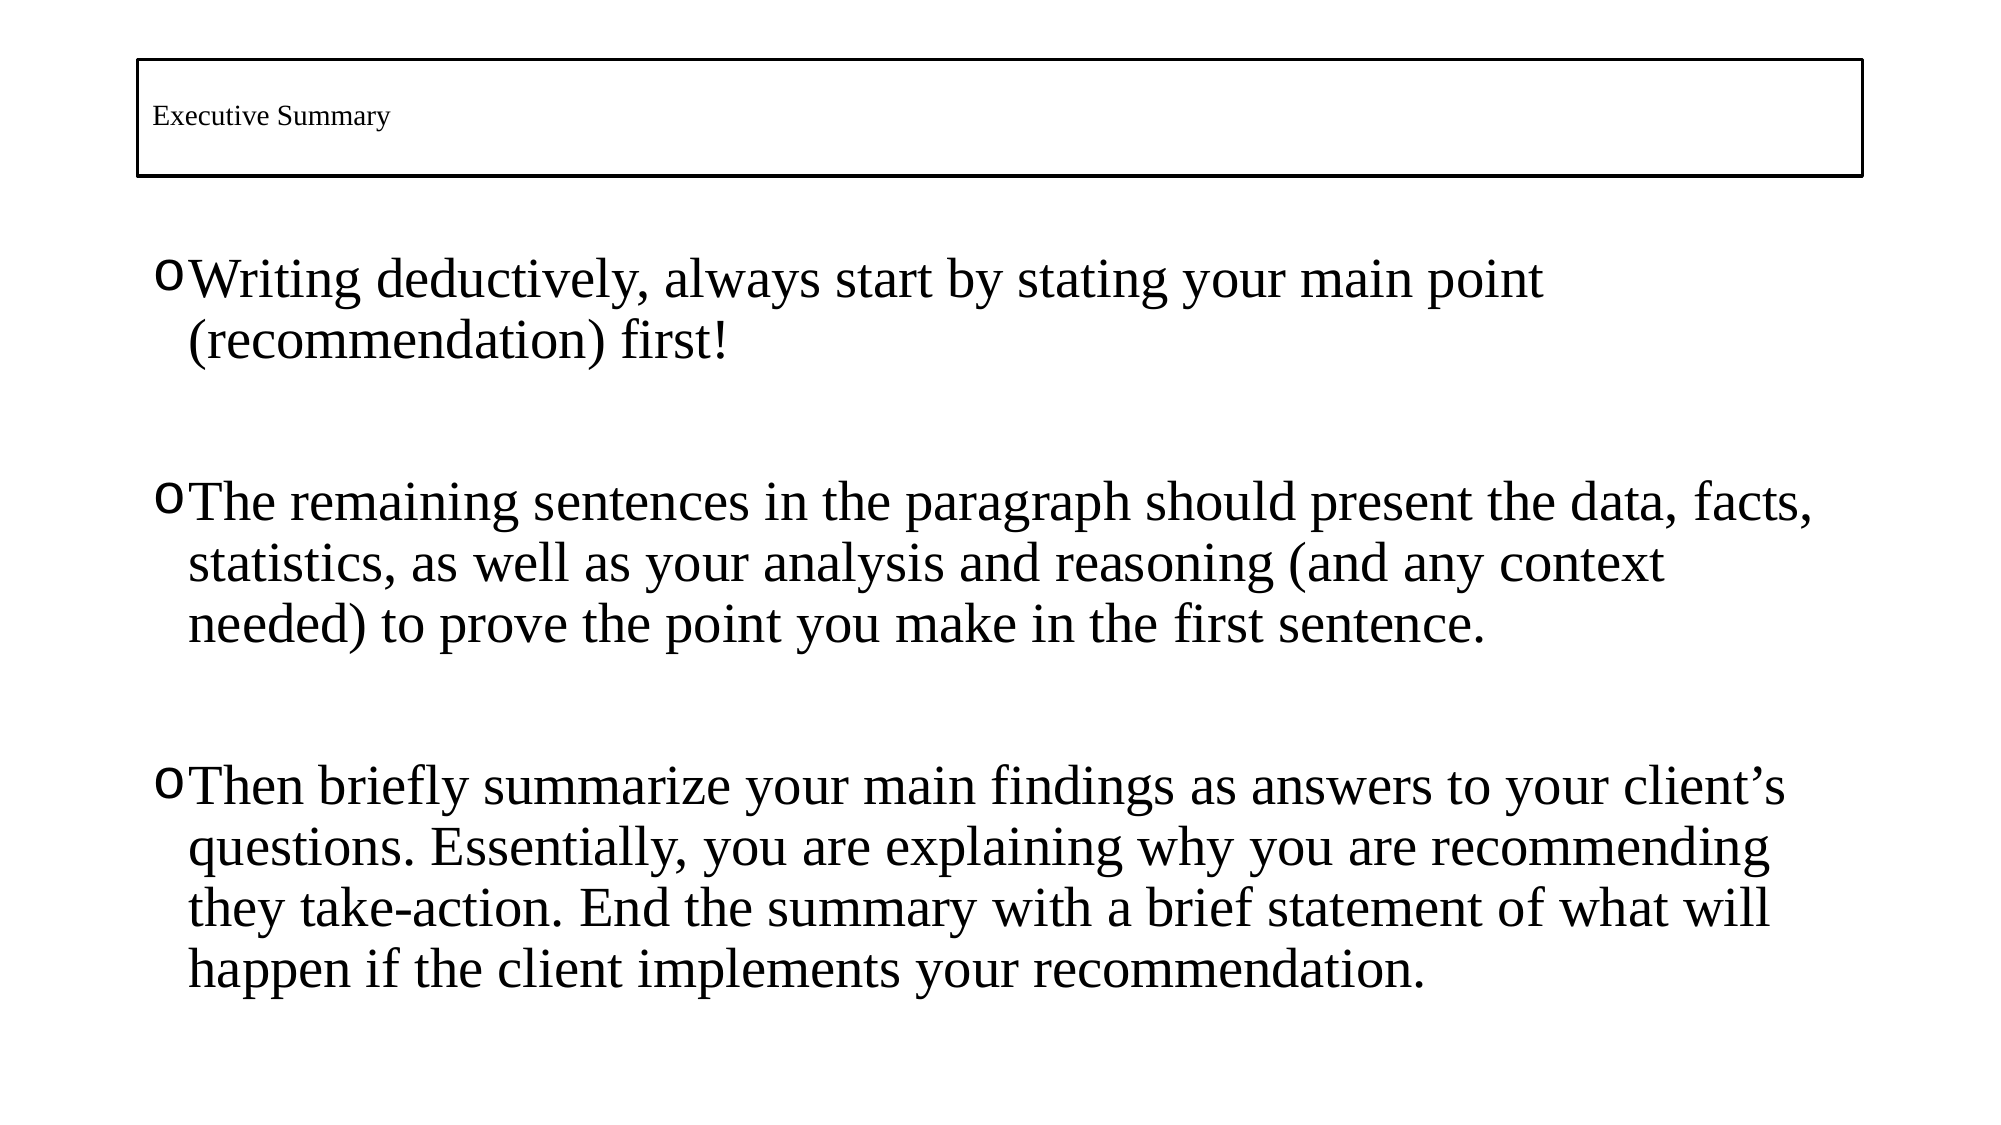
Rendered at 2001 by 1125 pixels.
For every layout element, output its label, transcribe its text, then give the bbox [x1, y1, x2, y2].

list Writing deductively, always start by stating your main point (recommendation) first! The remaining sentences in the paragraph should present the data, facts, statistics, as well as your analysis and reasoning (and any context needed) to prove the point you make in the first sentence. Then briefly summarize your main findings as answers to your client’s questions. Essentially, you are explaining why you are recommending they take-action. End the summary with a brief statement of what will happen if the client implements your recommendation. [137, 241, 1863, 1014]
title Executive Summary [137, 59, 1863, 177]
